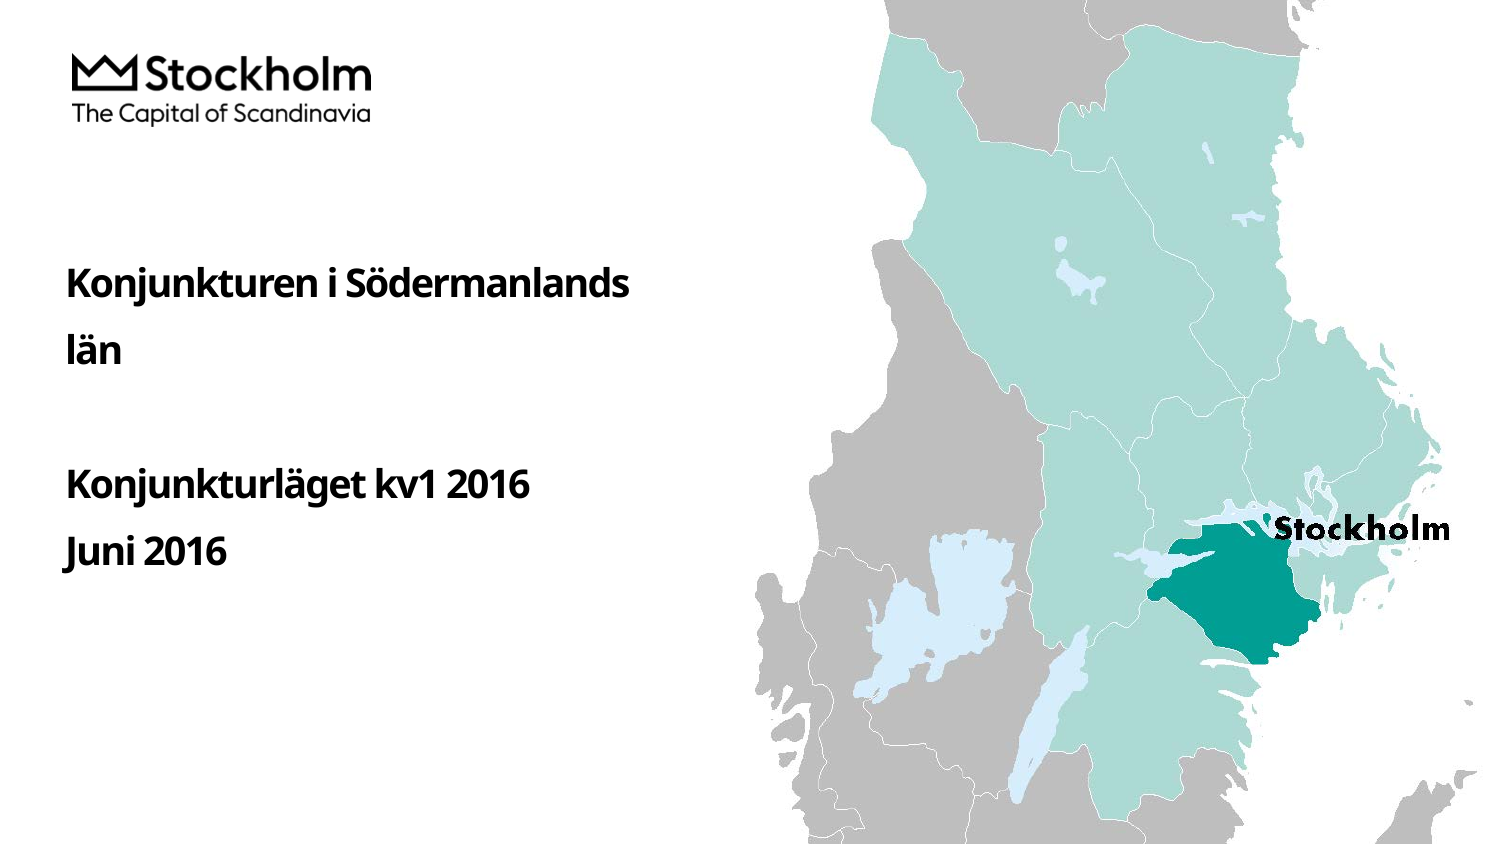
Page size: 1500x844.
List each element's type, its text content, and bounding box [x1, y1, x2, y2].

picture [72, 53, 371, 127]
picture [749, 0, 1500, 844]
title Konjunkturen i Södermanlands län Konjunkturläget kv1 2016 Juni 2016 [64, 238, 676, 359]
